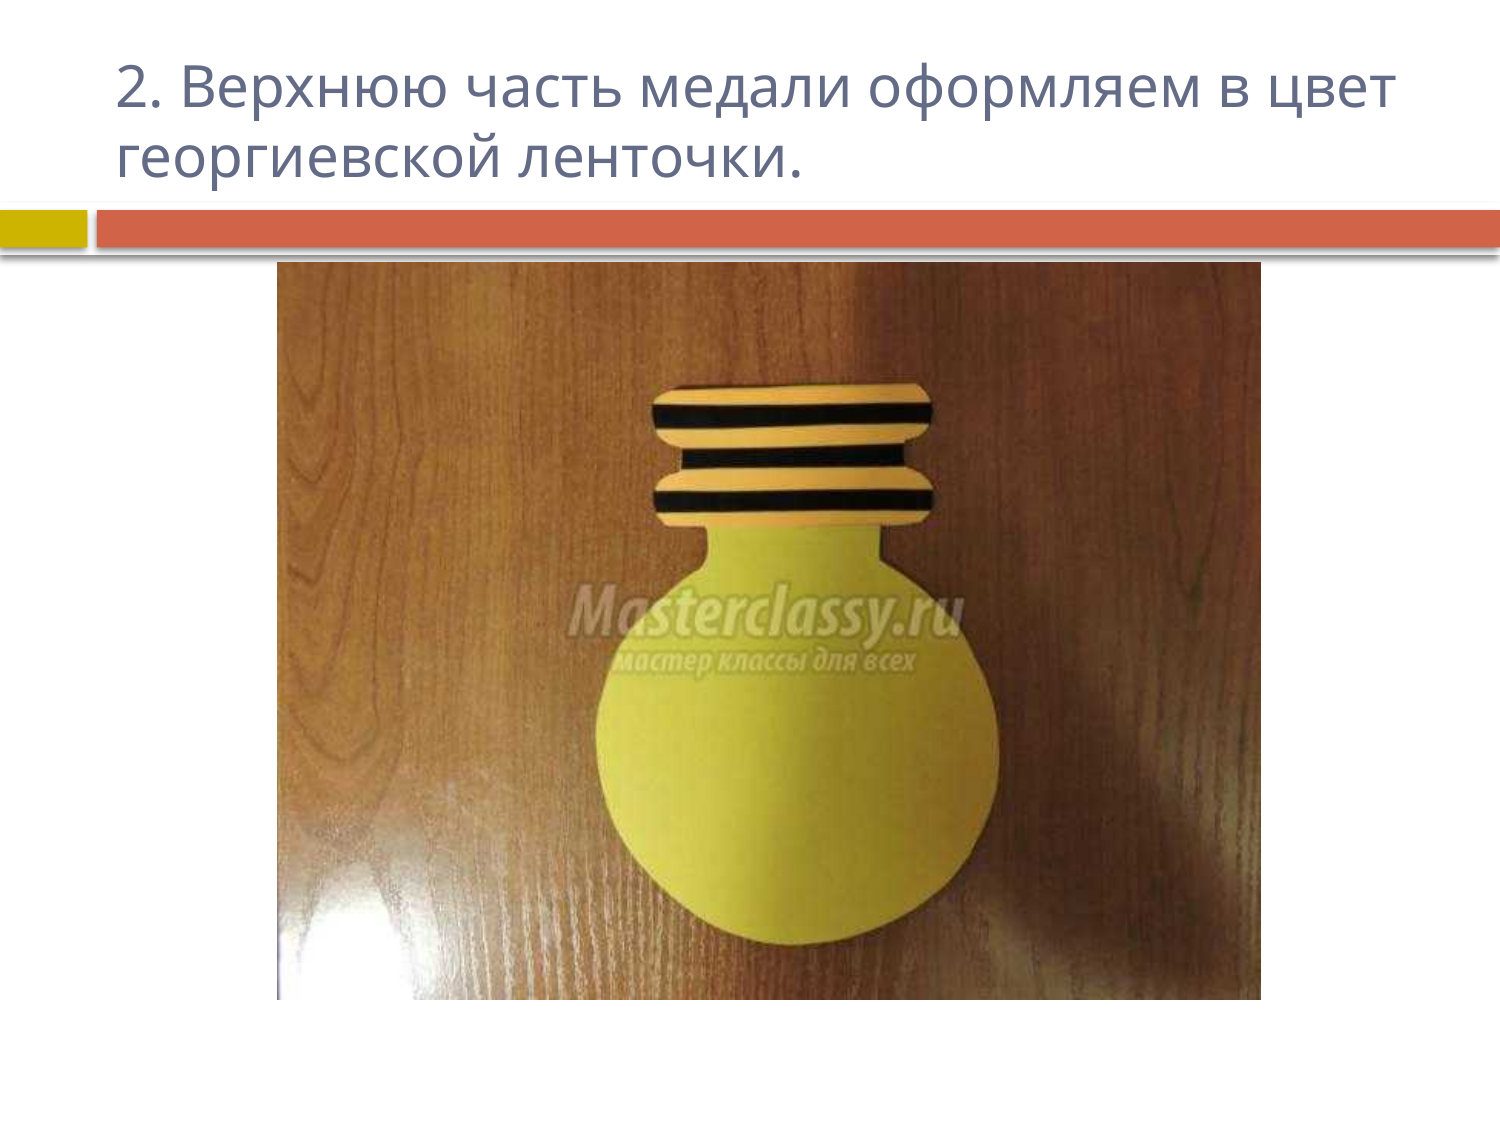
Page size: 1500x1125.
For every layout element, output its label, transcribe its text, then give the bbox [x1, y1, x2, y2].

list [277, 262, 1262, 1001]
title 2. Верхнюю часть медали оформляем в цвет георгиевской ленточки. [100, 37, 1438, 200]
